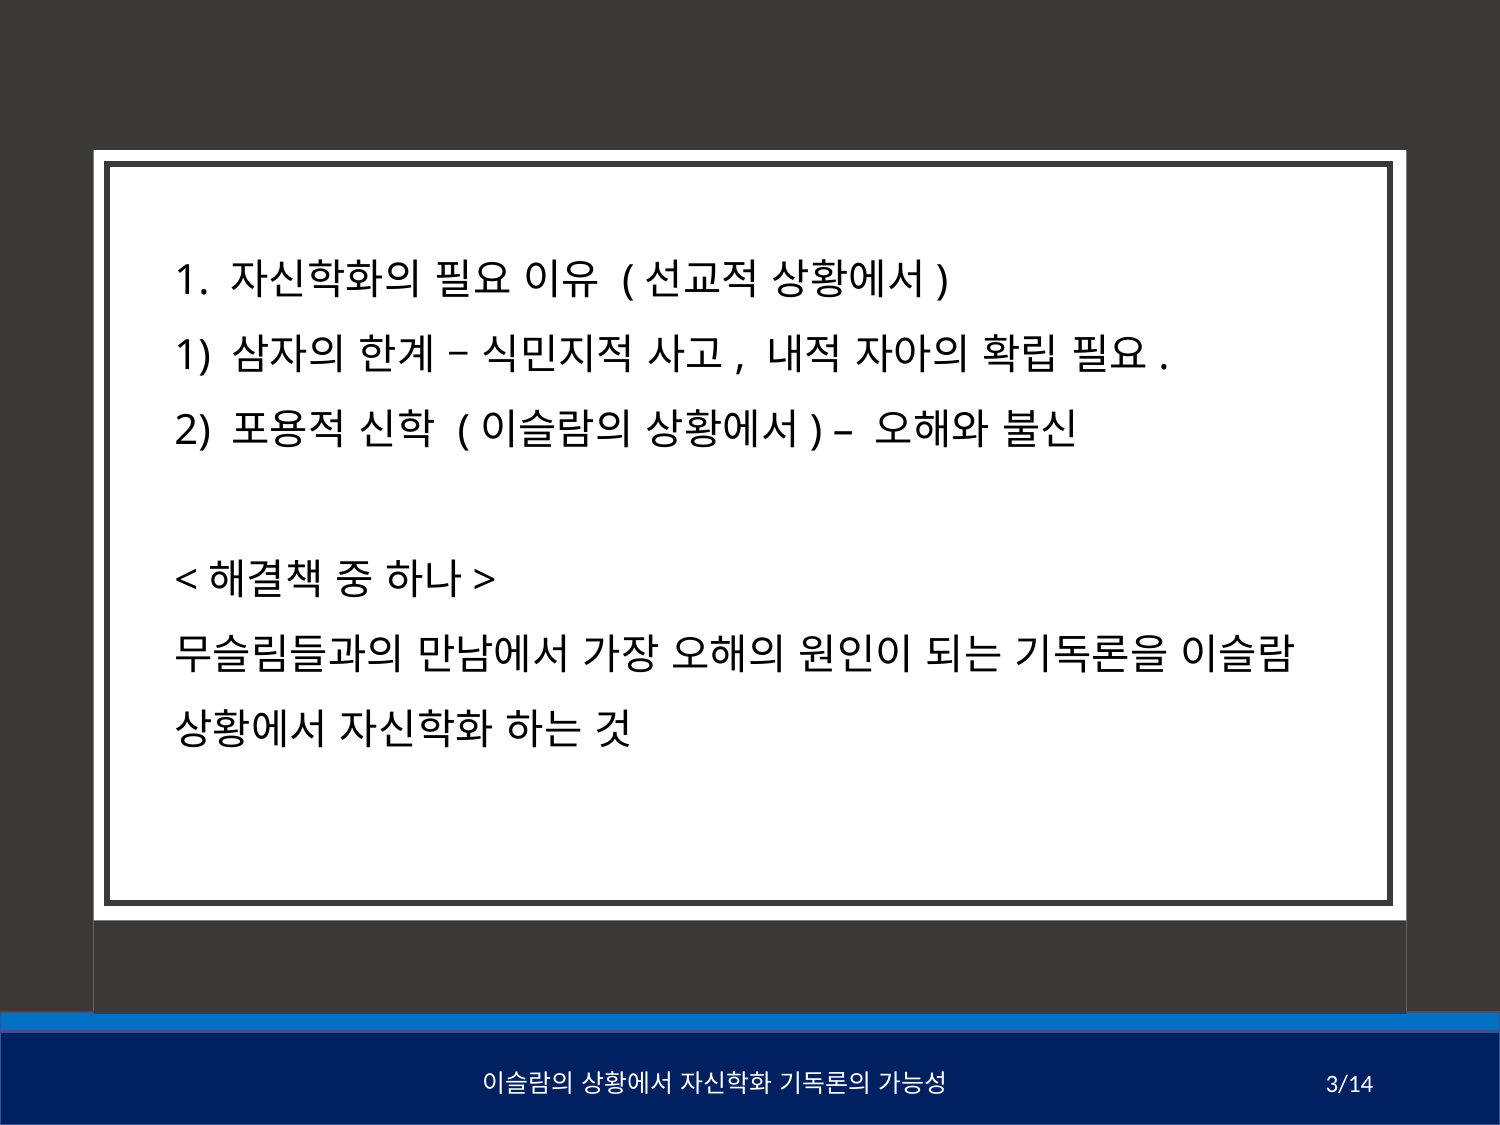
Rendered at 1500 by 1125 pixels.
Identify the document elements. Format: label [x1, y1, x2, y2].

text_box [0, 1014, 1500, 1125]
text_box [0, 0, 1500, 1014]
